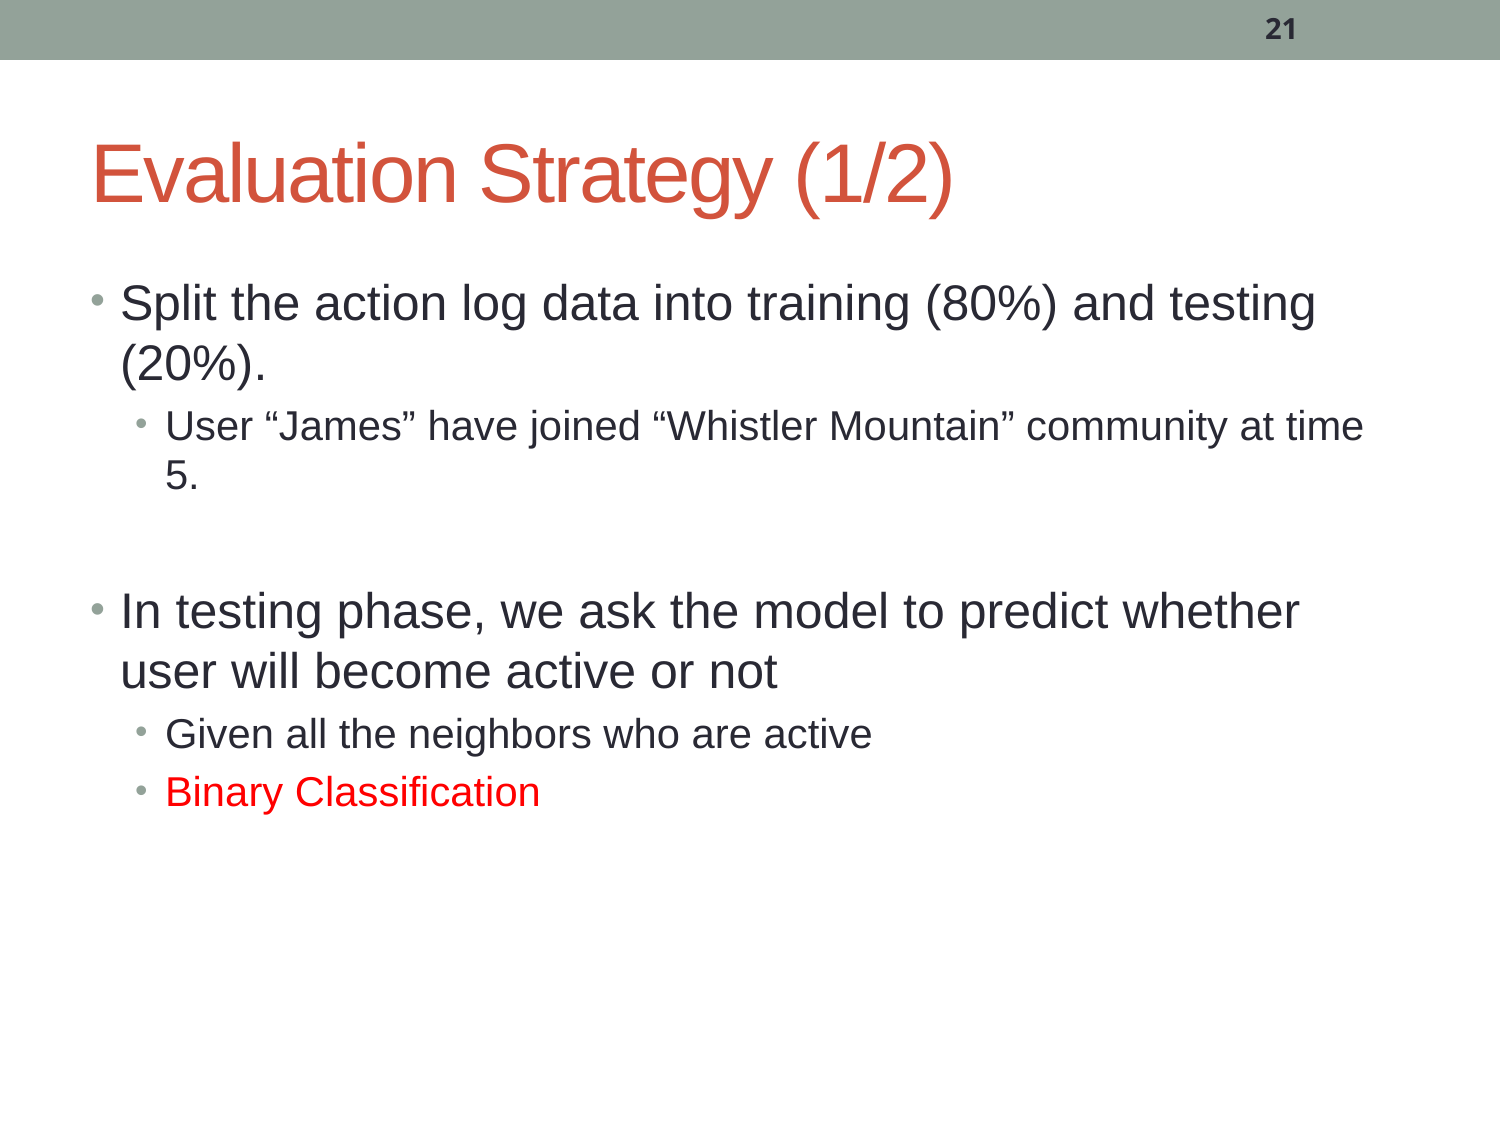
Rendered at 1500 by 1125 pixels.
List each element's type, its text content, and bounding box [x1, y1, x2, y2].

title Evaluation Strategy (1/2) [75, 87, 1425, 250]
slide_number 21 [1250, 3, 1425, 57]
list Split the action log data into training (80%) and testing (20%). User “James” have joined “Whistler Mountain” community at time 5. In testing phase, we ask the model to predict whether user will become active or not Given all the neighbors who are active Binary Classification [75, 262, 1425, 1063]
